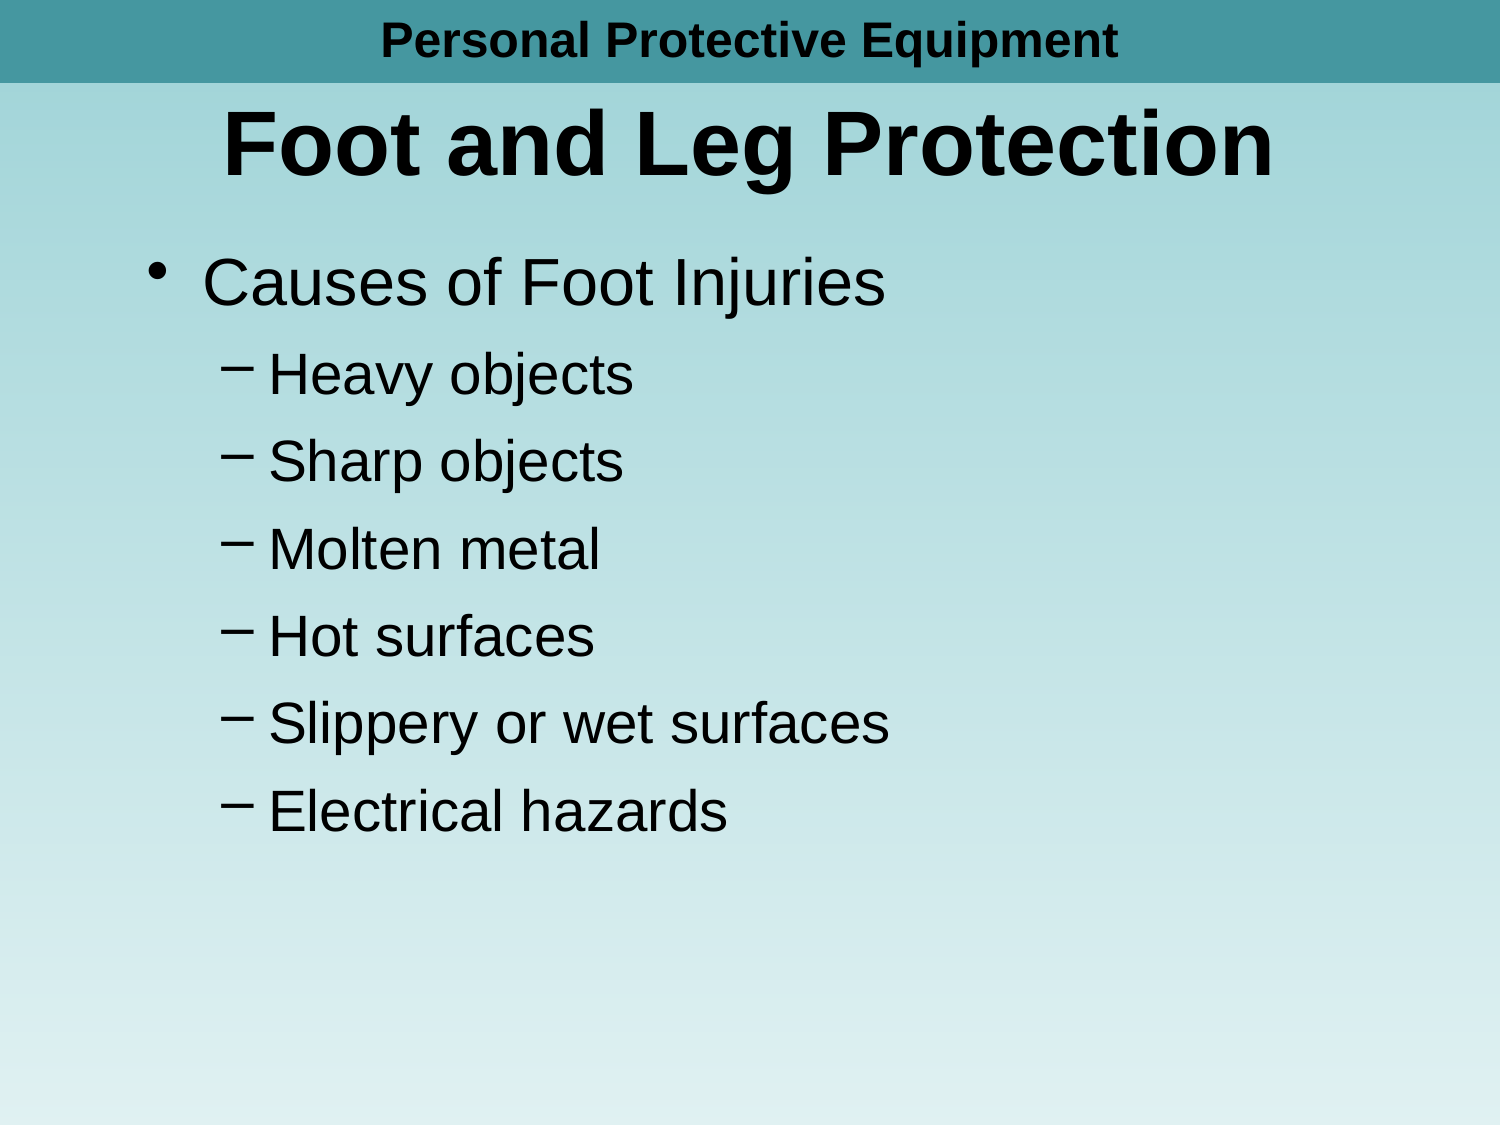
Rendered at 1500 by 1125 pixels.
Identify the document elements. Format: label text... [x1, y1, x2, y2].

list Causes of Foot Injuries Heavy objects Sharp objects Molten metal Hot surfaces Slippery or wet surfaces Electrical hazards [131, 231, 1369, 894]
text_box Personal Protective Equipment [0, 0, 1500, 83]
title Foot and Leg Protection [75, 83, 1425, 233]
